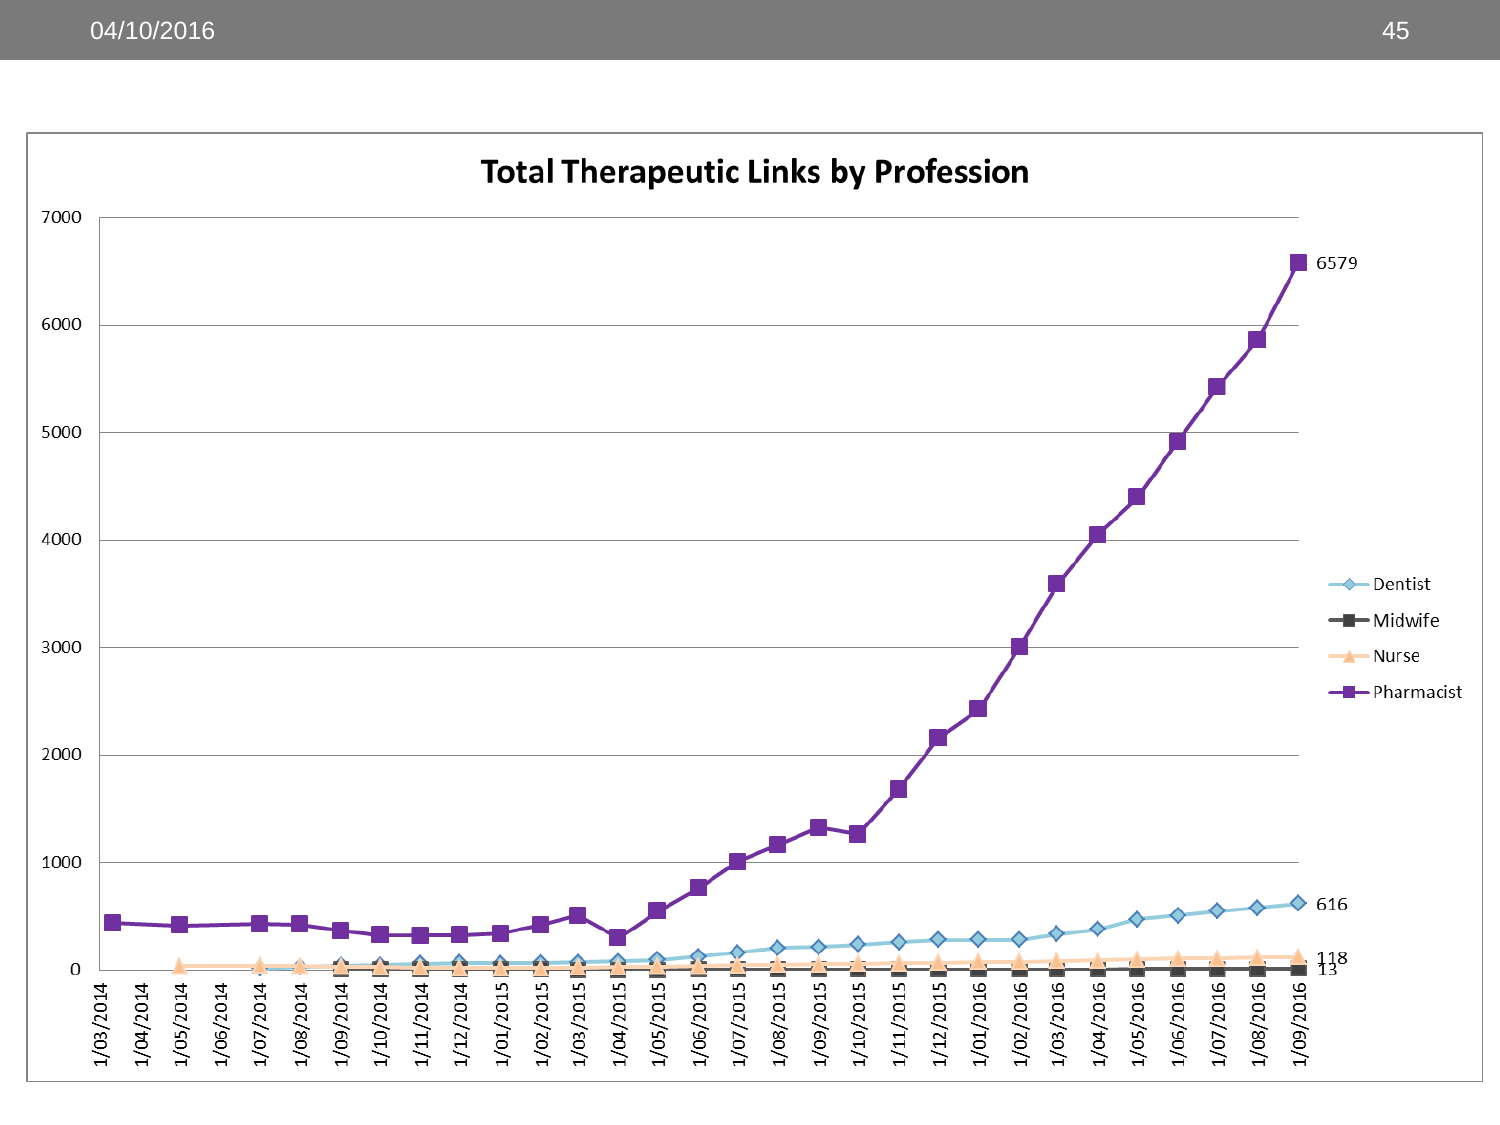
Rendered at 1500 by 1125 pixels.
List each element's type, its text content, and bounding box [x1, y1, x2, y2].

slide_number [75, 3, 550, 57]
picture [25, 132, 1483, 1083]
slide_number 45 [1250, 3, 1425, 57]
